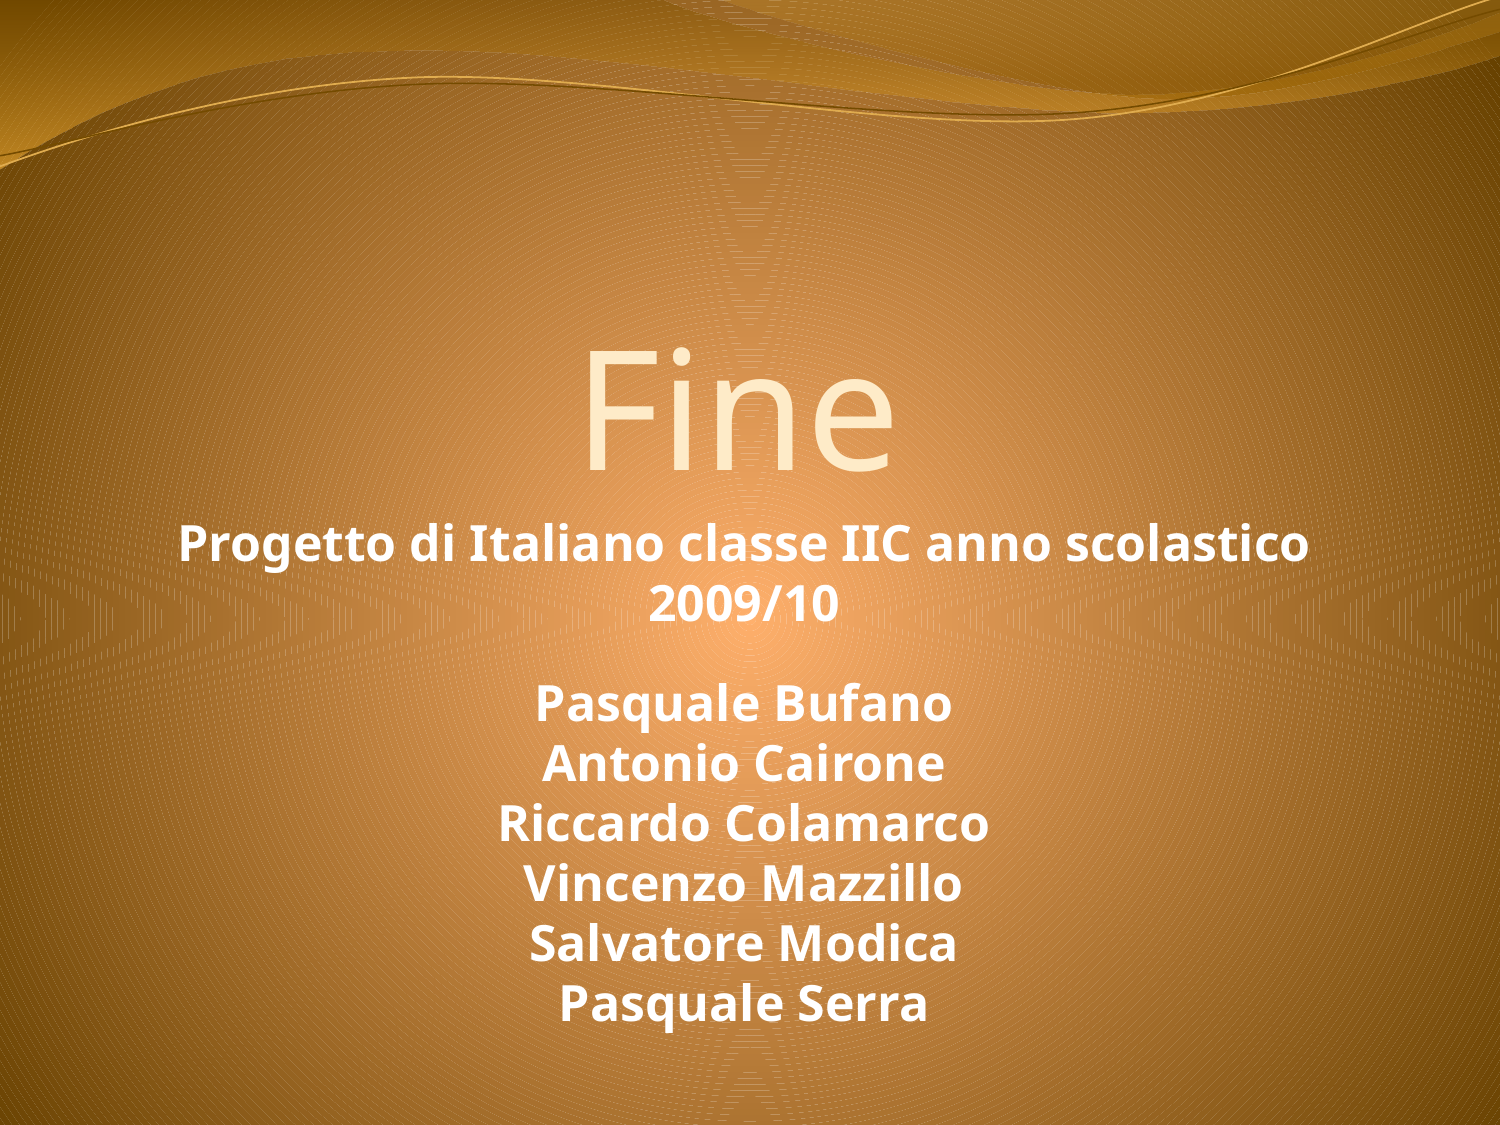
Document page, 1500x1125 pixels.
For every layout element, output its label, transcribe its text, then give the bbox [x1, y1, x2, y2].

text_box Fine [93, 292, 1382, 503]
text_box Progetto di Italiano classe IIC anno scolastico 2009/10 Pasquale Bufano Antonio Cairone Riccardo Colamarco Vincenzo Mazzillo Salvatore Modica Pasquale Serra [81, 503, 1407, 1079]
